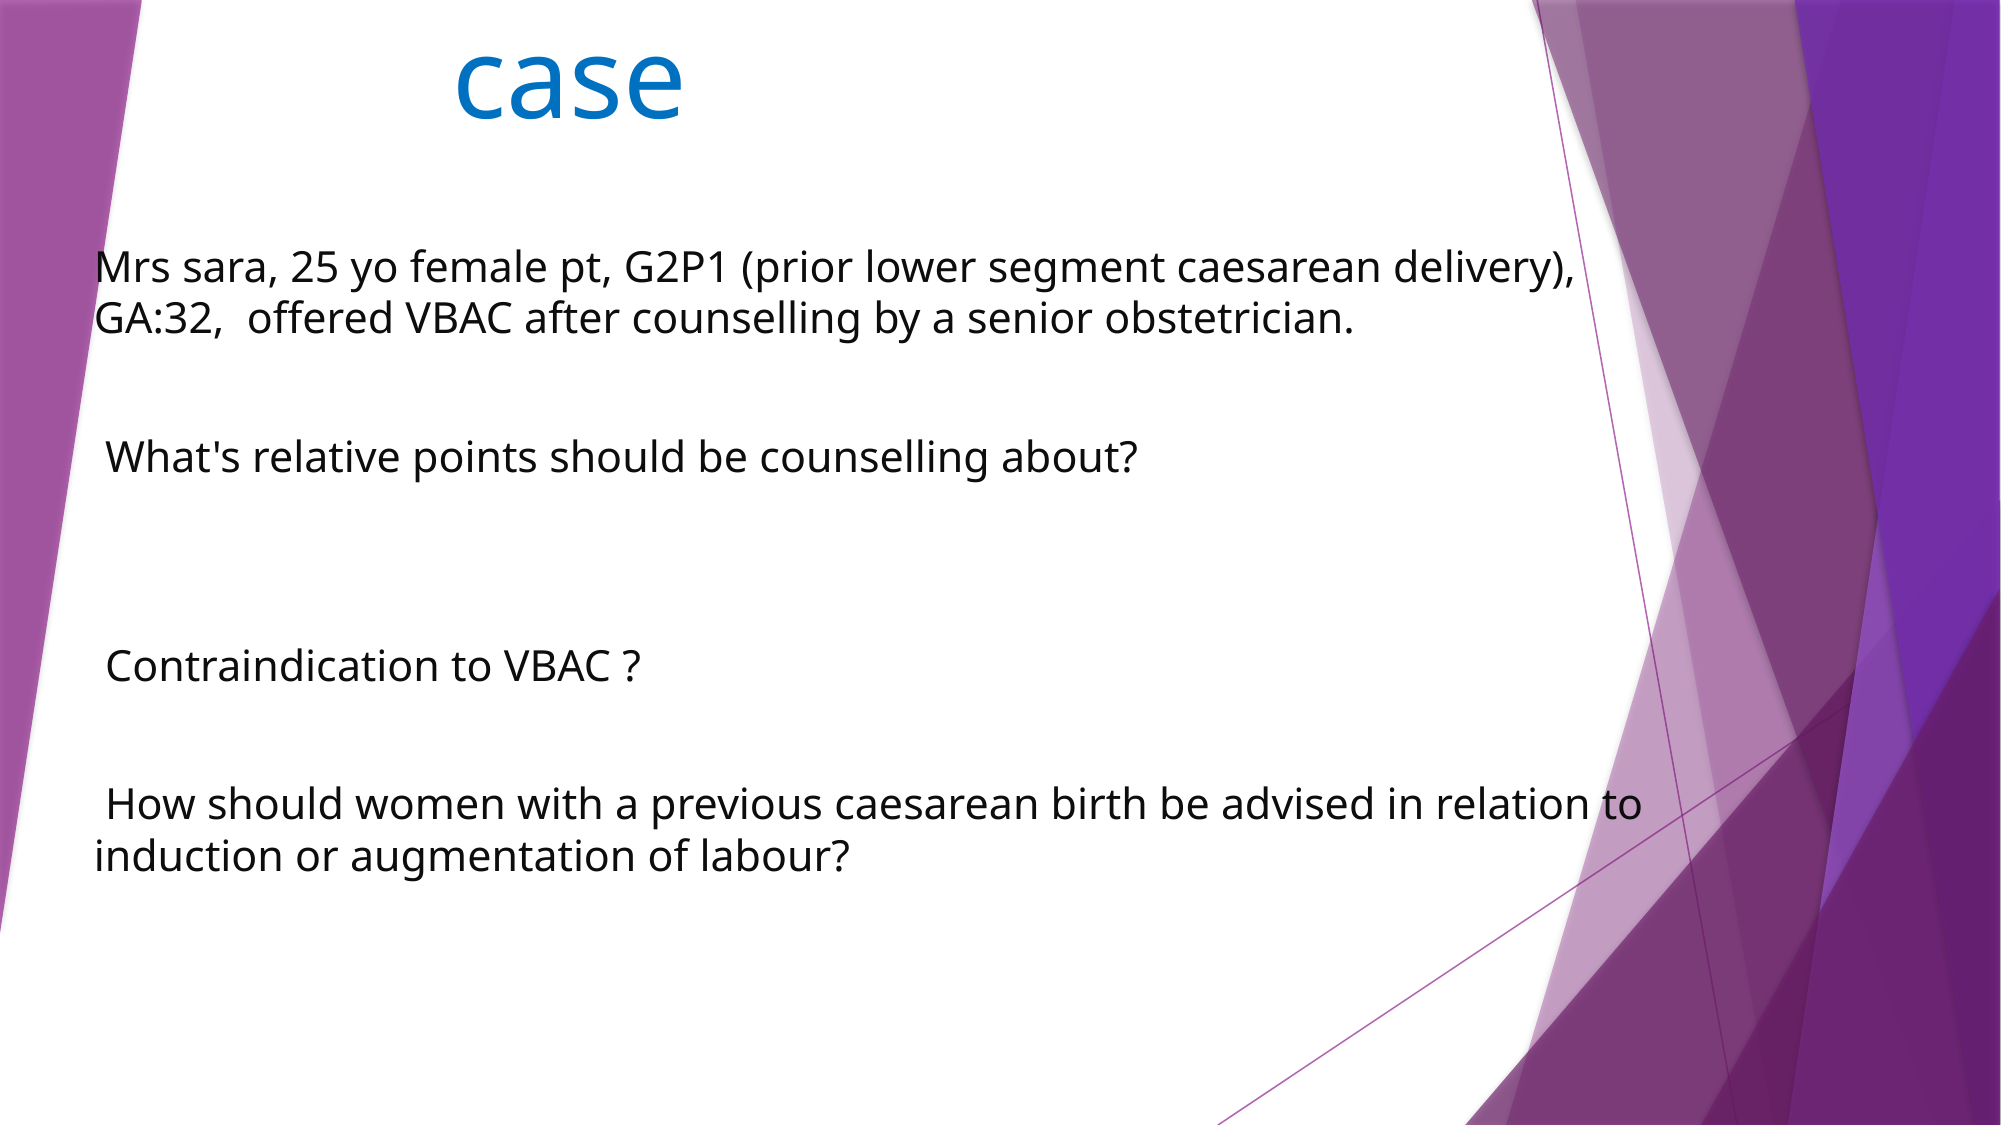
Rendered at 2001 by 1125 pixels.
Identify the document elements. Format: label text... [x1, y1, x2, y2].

title case [437, 0, 1563, 149]
subtitle Mrs sara, 25 yo female pt, G2P1 (prior lower segment caesarean delivery), GA:32, offered VBAC after counselling by a senior obstetrician. What's relative points should be counselling about? Contraindication to VBAC ? How should women with a previous caesarean birth be advised in relation to induction or augmentation of labour? [78, 231, 1662, 988]
